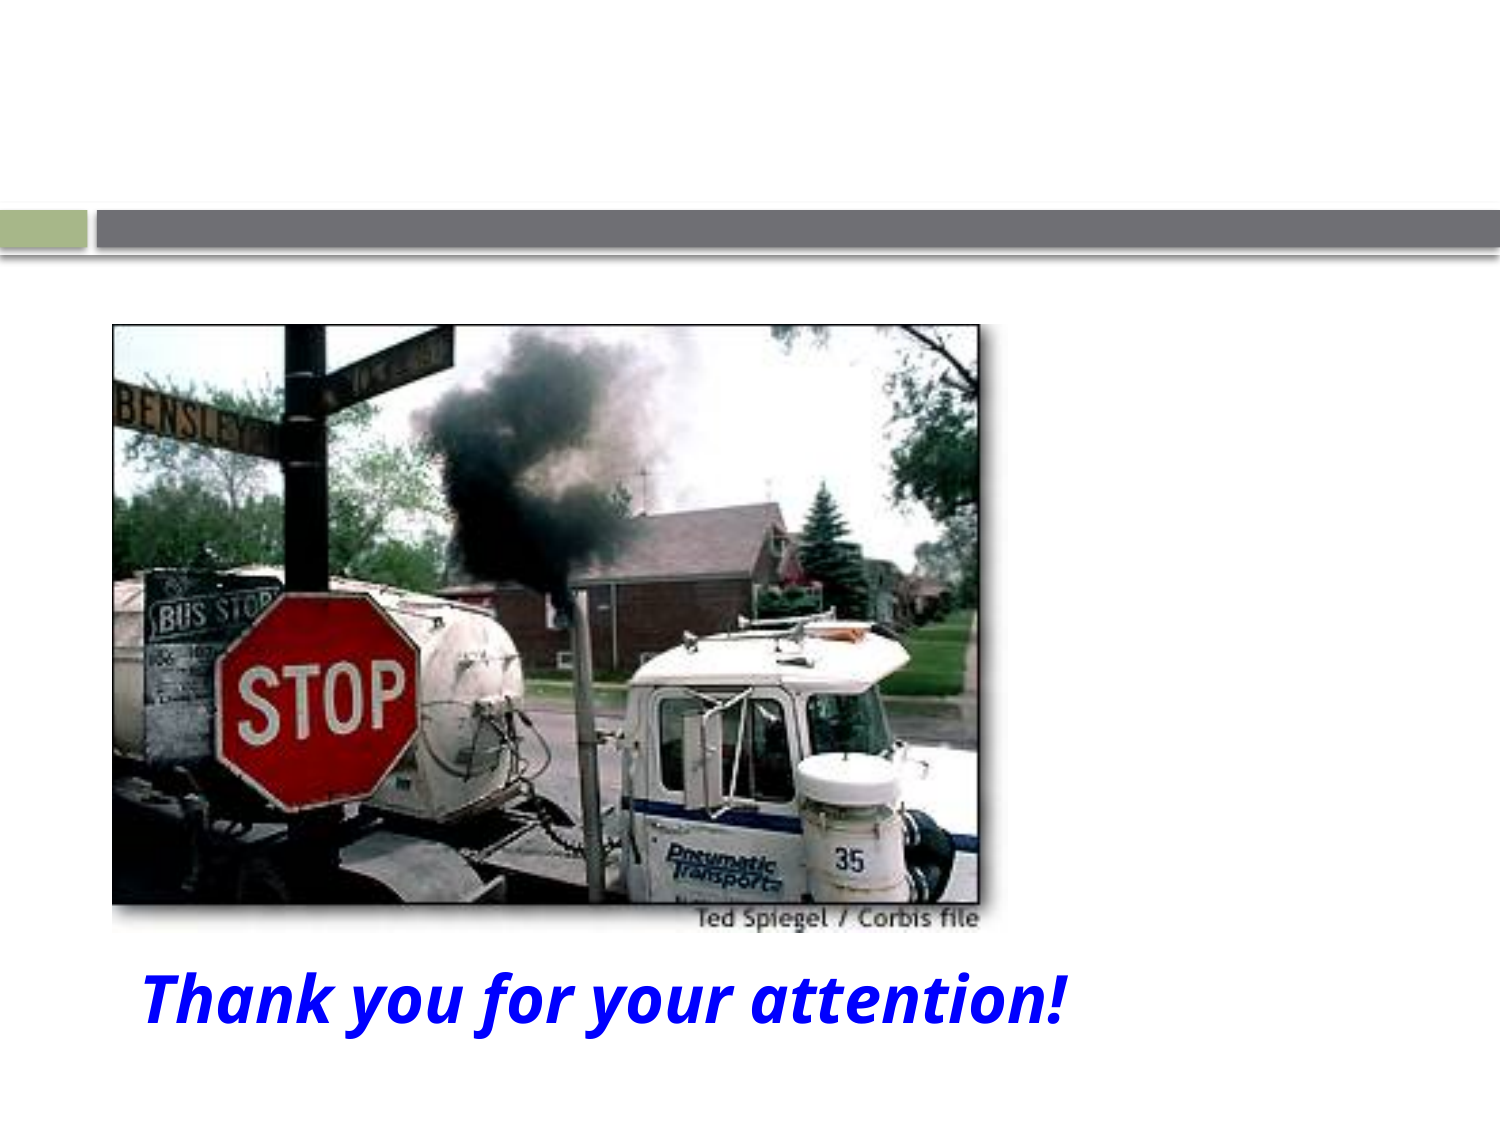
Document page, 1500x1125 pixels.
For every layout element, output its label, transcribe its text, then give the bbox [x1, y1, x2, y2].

picture [112, 324, 1009, 933]
text_box Thank you for your attention! [125, 949, 1213, 1045]
